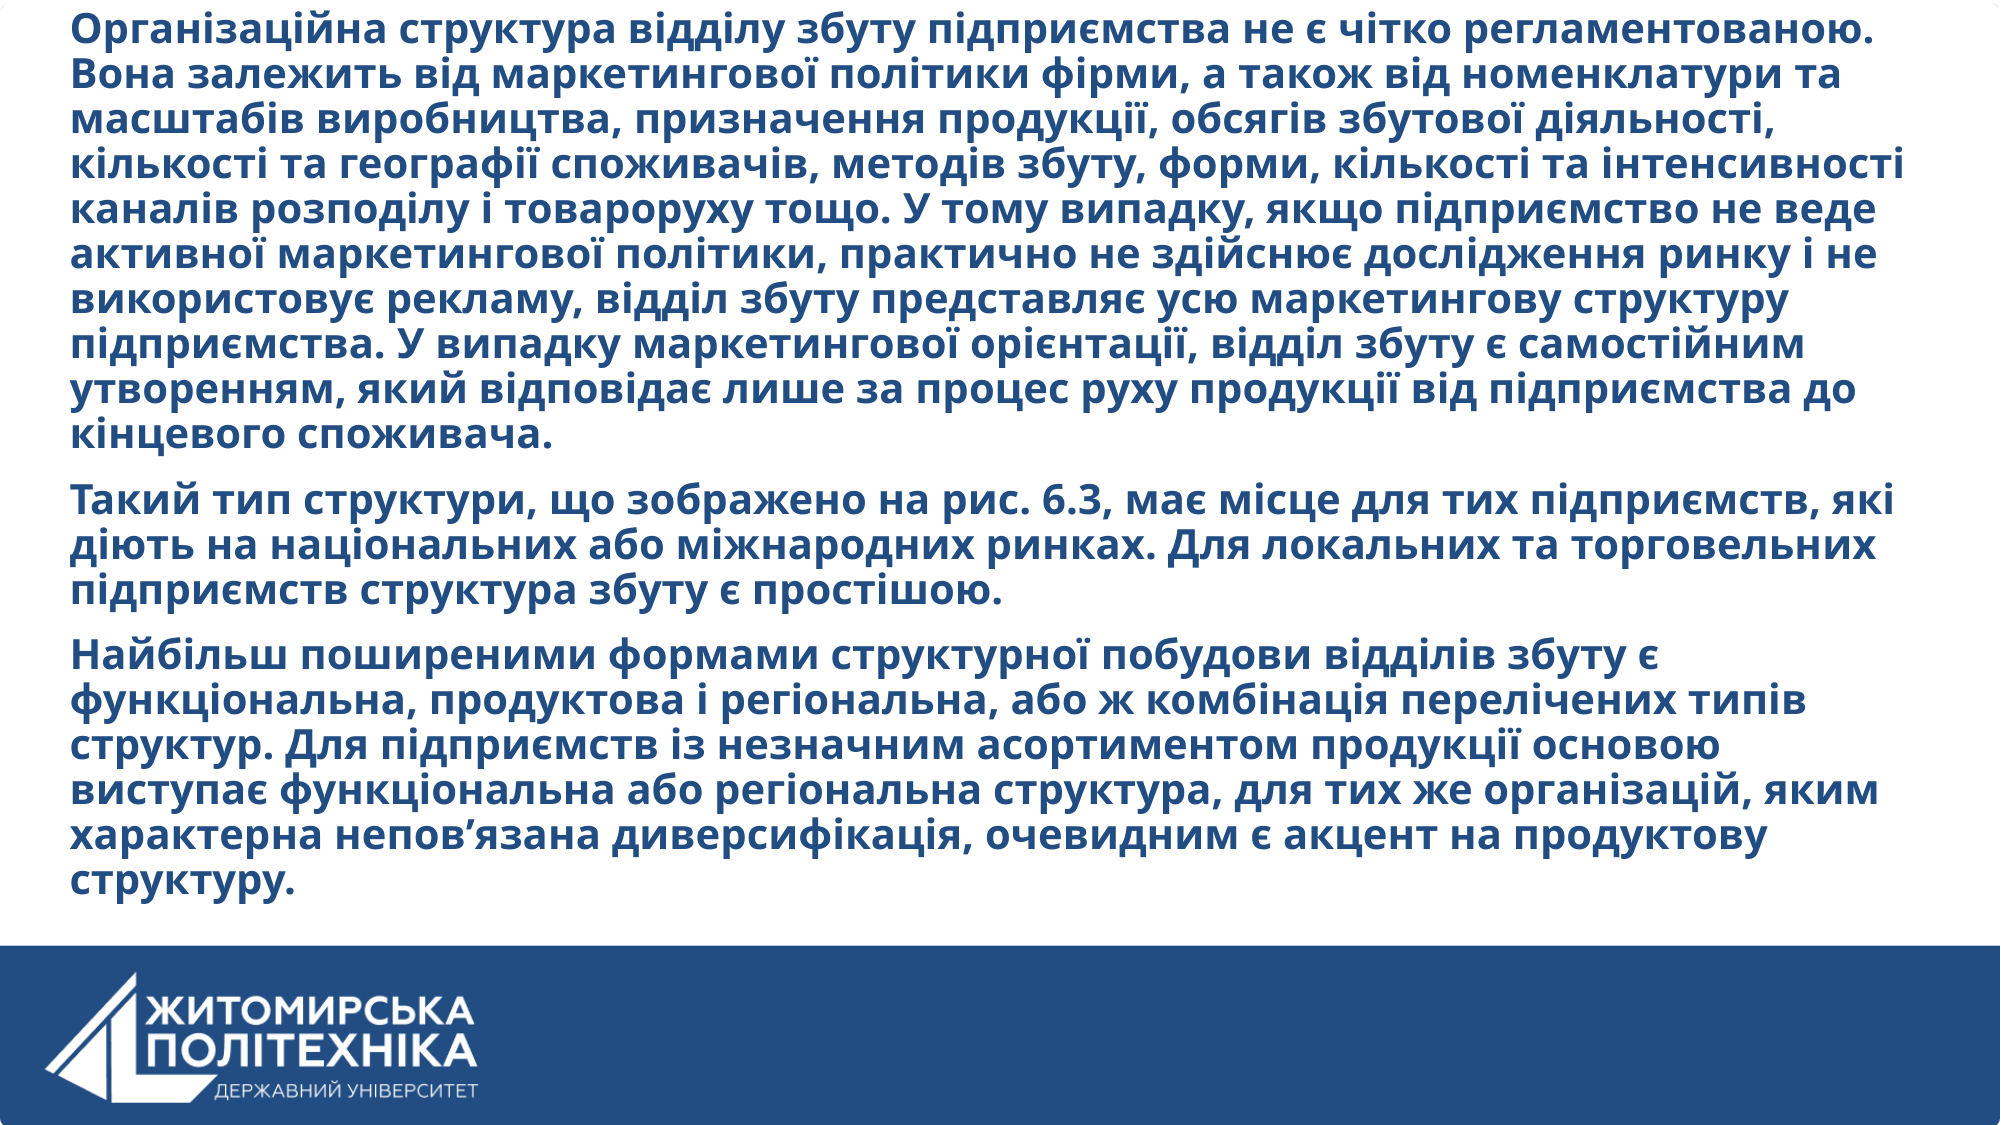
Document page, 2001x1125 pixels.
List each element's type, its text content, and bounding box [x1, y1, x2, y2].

list Організаційна структура відділу збуту підприємства не є чітко регламентованою. Вона залежить від маркетингової політики фірми, а також від номенклатури та масштабів виробництва, призначення продукції, обсягів збутової діяльності, кількості та географії споживачів, методів збуту, форми, кількості та інтенсивності каналів розподілу і товароруху тощо. У тому випадку, якщо підприємство не веде активної маркетингової політики, практично не здійснює дослідження ринку і не використовує рекламу, відділ збуту представляє усю маркетингову структуру підприємства. У випадку маркетингової орієнтації, відділ збуту є самостійним утворенням, який відповідає лише за процес руху продукції від підприємства до кінцевого споживача. Такий тип структури, що зображено на рис. 6.3, має місце для тих підприємств, які діють на національних або міжнародних ринках. Для локальних та торговельних підприємств структура збуту є простішою. Найбільш поширеними формами структурної побудови відділів збуту є функціональна, продуктова і регіональна, або ж комбінація перелічених типів структур. Для підприємств із незначним асортиментом продукції основою виступає функціональна або регіональна структура, для тих же організацій, яким характерна непов’язана диверсифікація, очевидним є акцент на продуктову структуру. [54, 0, 1945, 947]
picture [0, 3, 2000, 1125]
